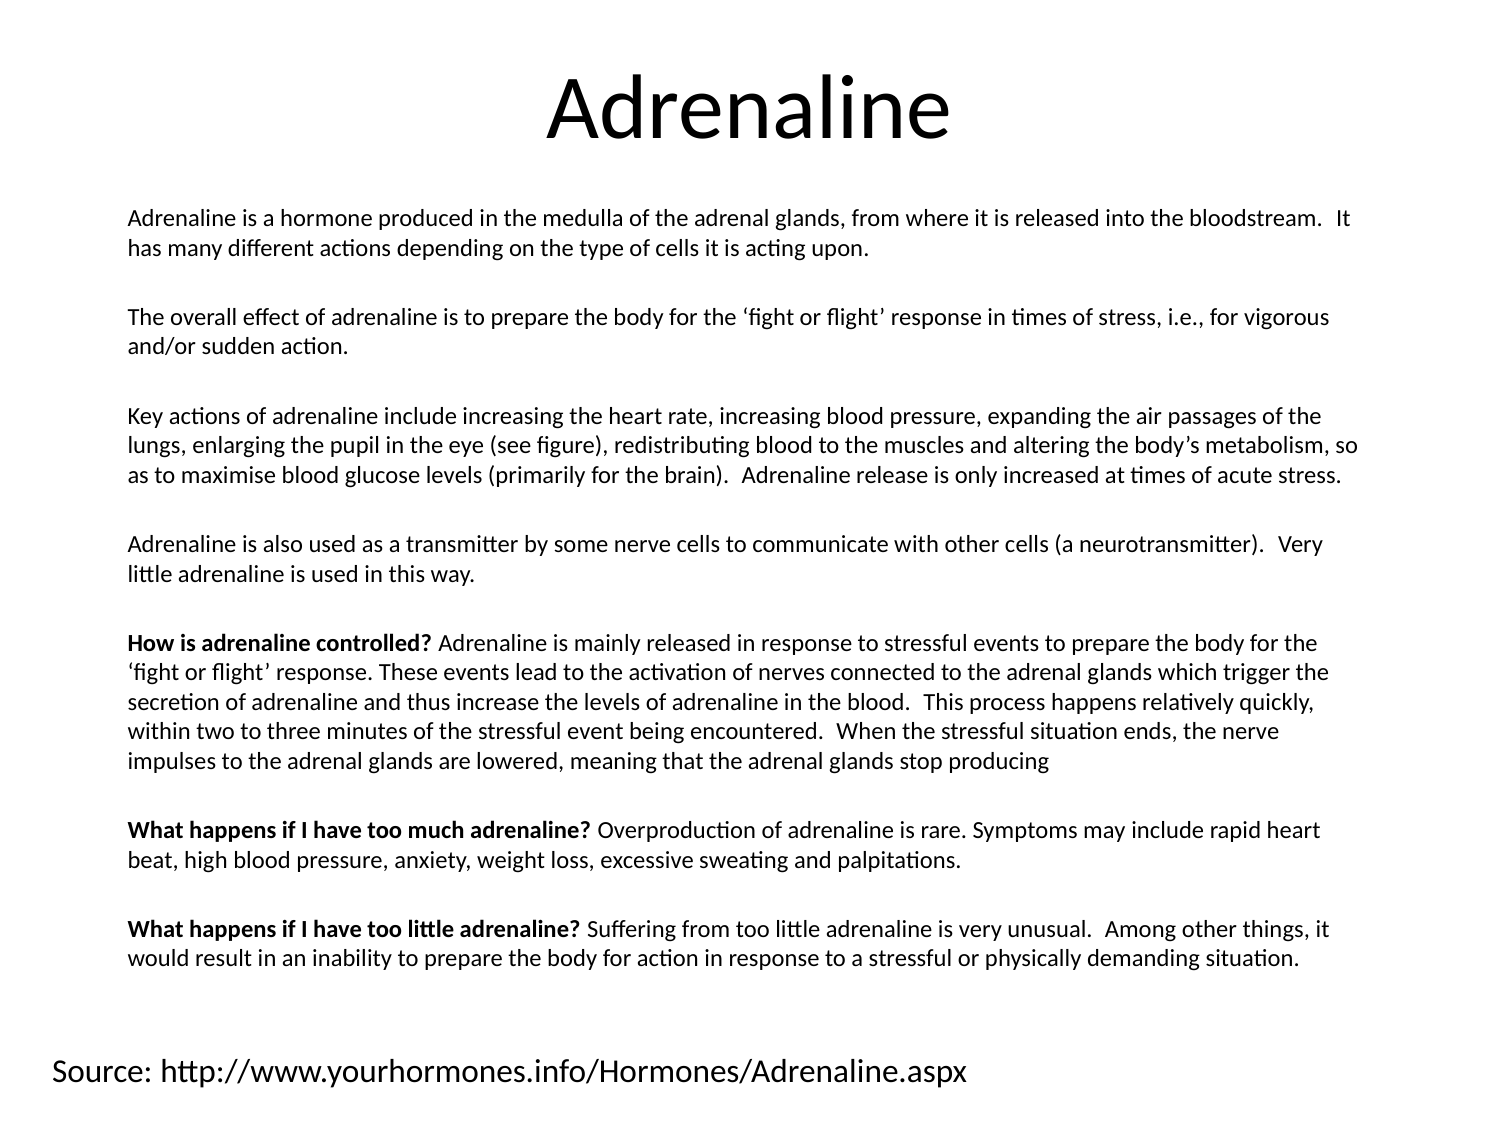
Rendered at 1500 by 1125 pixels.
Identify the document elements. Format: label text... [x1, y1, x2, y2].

text_box Source: http://www.yourhormones.info/Hormones/Adrenaline.aspx [37, 1041, 1482, 1097]
subtitle Adrenaline is a hormone produced in the medulla of the adrenal glands, from where it is released into the bloodstream. It has many different actions depending on the type of cells it is acting upon. The overall effect of adrenaline is to prepare the body for the ‘fight or flight’ response in times of stress, i.e., for vigorous and/or sudden action. Key actions of adrenaline include increasing the heart rate, increasing blood pressure, expanding the air passages of the lungs, enlarging the pupil in the eye (see figure), redistributing blood to the muscles and altering the body’s metabolism, so as to maximise blood glucose levels (primarily for the brain). Adrenaline release is only increased at times of acute stress. Adrenaline is also used as a transmitter by some nerve cells to communicate with other cells (a neurotransmitter). Very little adrenaline is used in this way. How is adrenaline controlled? Adrenaline is mainly released in response to stressful events to prepare the body for the ‘fight or flight’ response. These events lead to the activation of nerves connected to the adrenal glands which trigger the secretion of adrenaline and thus increase the levels of adrenaline in the blood. This process happens relatively quickly, within two to three minutes of the stressful event being encountered. When the stressful situation ends, the nerve impulses to the adrenal glands are lowered, meaning that the adrenal glands stop producing What happens if I have too much adrenaline? Overproduction of adrenaline is rare. Symptoms may include rapid heart beat, high blood pressure, anxiety, weight loss, excessive sweating and palpitations. What happens if I have too little adrenaline? Suffering from too little adrenaline is very unusual. Among other things, it would result in an inability to prepare the body for action in response to a stressful or physically demanding situation. [112, 194, 1388, 1003]
title Adrenaline [112, 23, 1388, 181]
